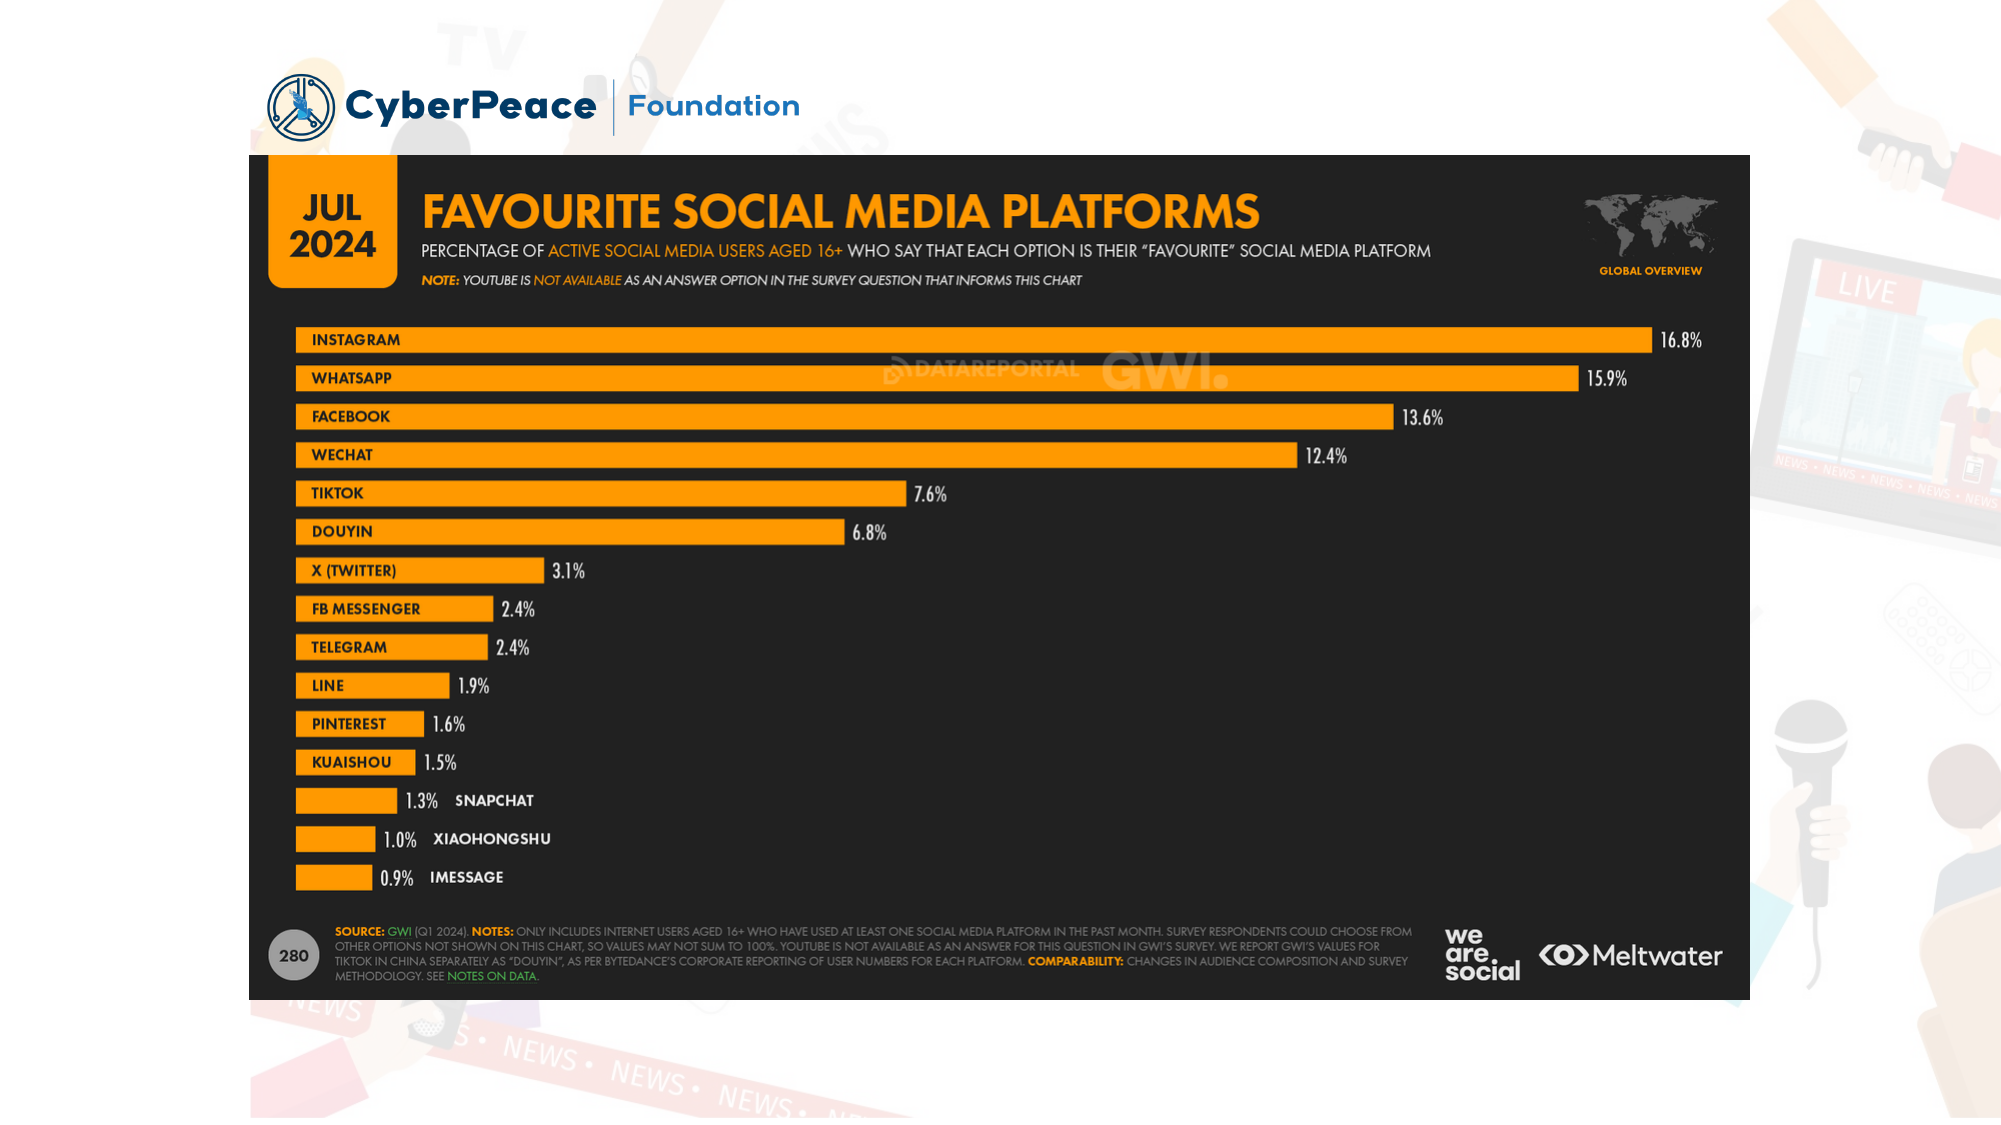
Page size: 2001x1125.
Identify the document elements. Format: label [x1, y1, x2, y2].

picture [244, 0, 2000, 1118]
